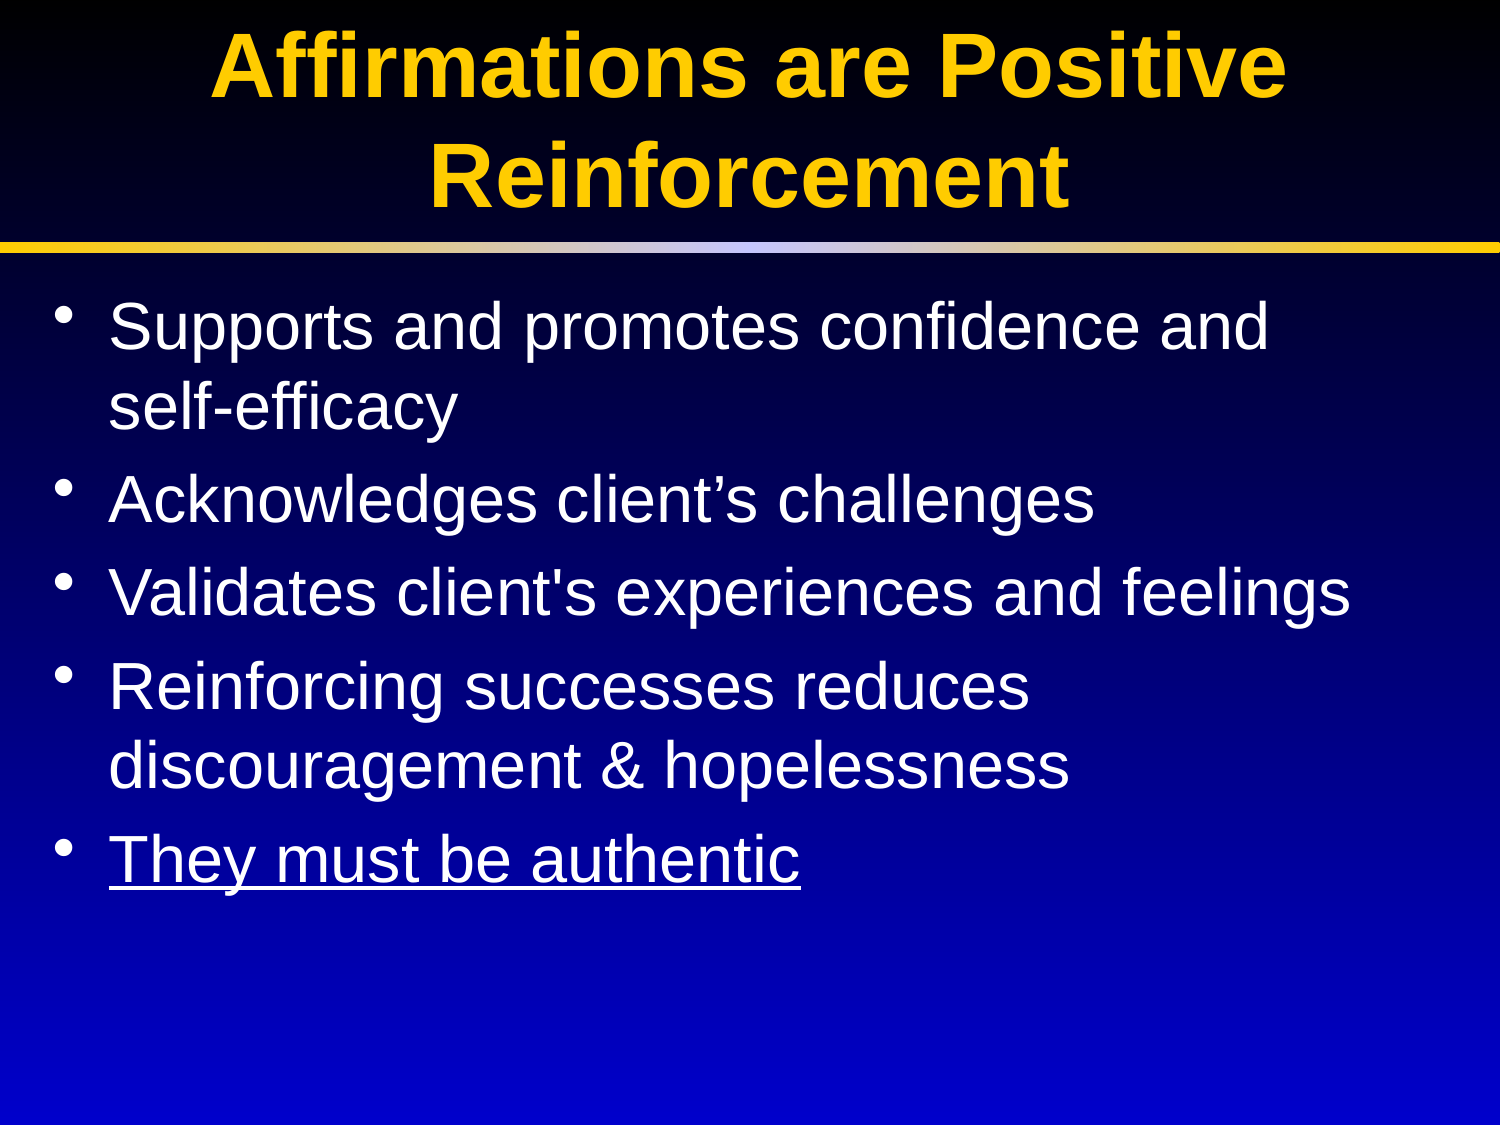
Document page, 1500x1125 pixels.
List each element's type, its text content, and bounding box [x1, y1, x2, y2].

title Affirmations are Positive Reinforcement [37, 0, 1463, 233]
list Supports and promotes confidence and self-efficacy Acknowledges client’s challenges Validates client's experiences and feelings Reinforcing successes reduces discouragement & hopelessness They must be authentic [37, 275, 1463, 1088]
